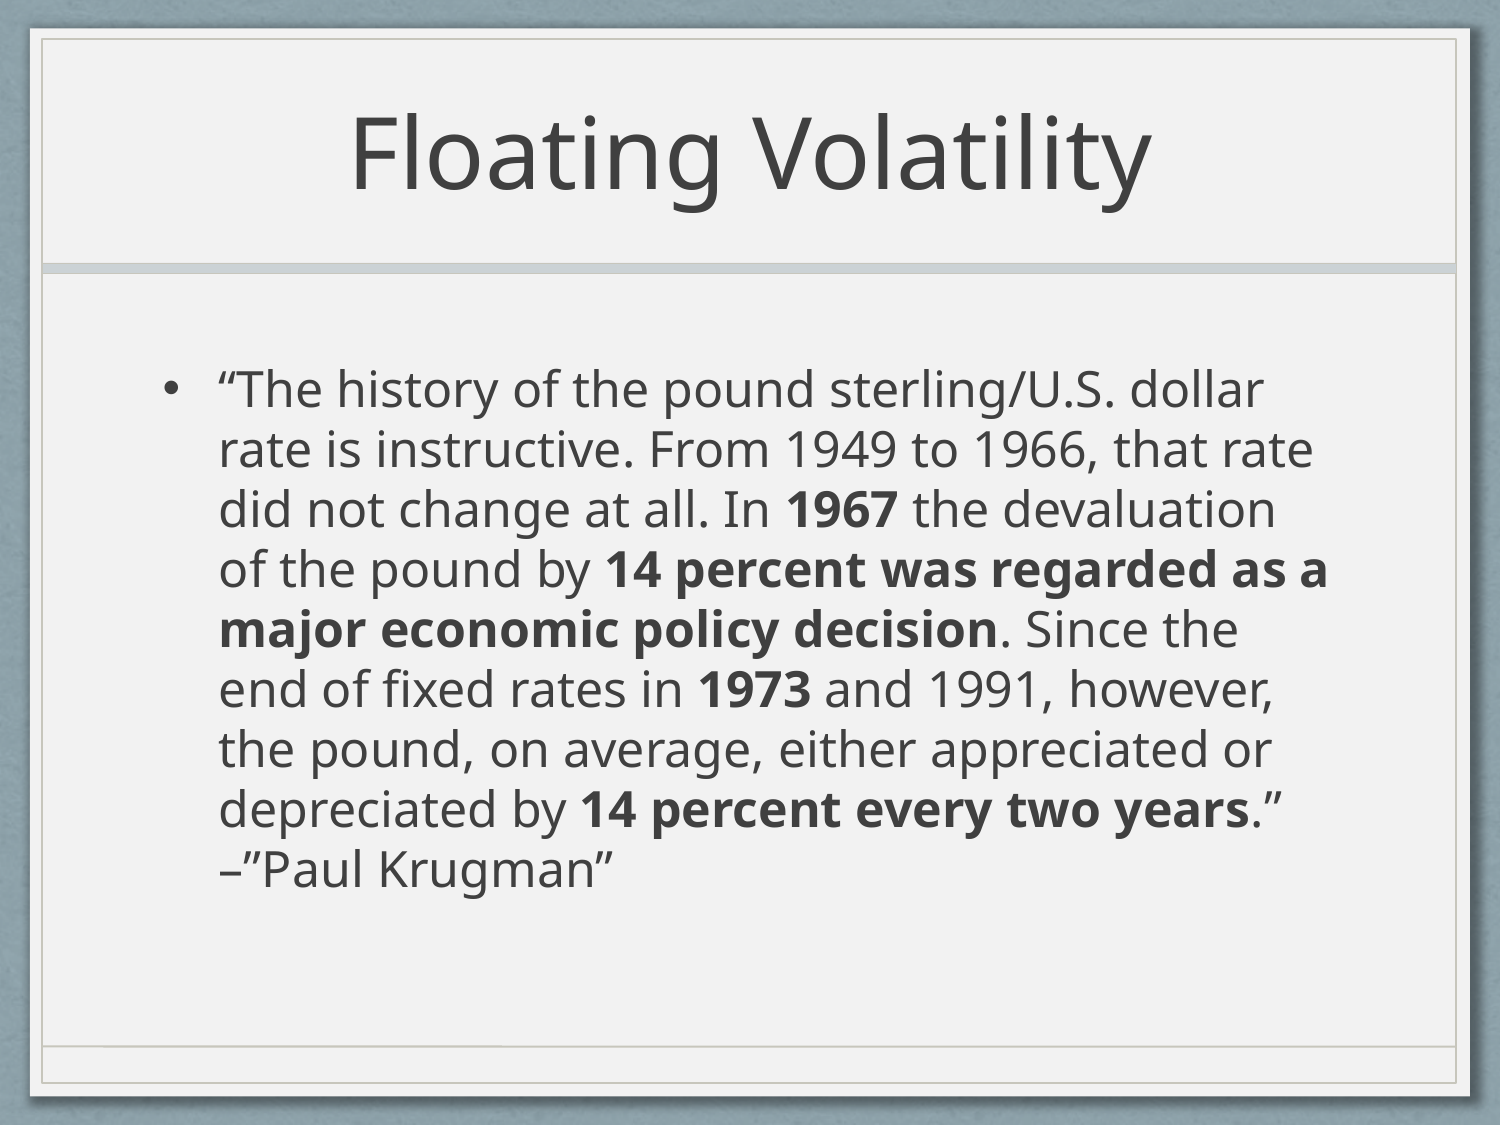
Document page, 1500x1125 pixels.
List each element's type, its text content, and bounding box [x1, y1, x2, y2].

list “The history of the pound sterling/U.S. dollar rate is instructive. From 1949 to 1966, that rate did not change at all. In 1967 the devaluation of the pound by 14 percent was regarded as a major economic policy decision. Since the end of fixed rates in 1973 and 1991, however, the pound, on average, either appreciated or depreciated by 14 percent every two years.” –”Paul Krugman” [147, 350, 1353, 995]
title Floating Volatility [147, 40, 1353, 260]
